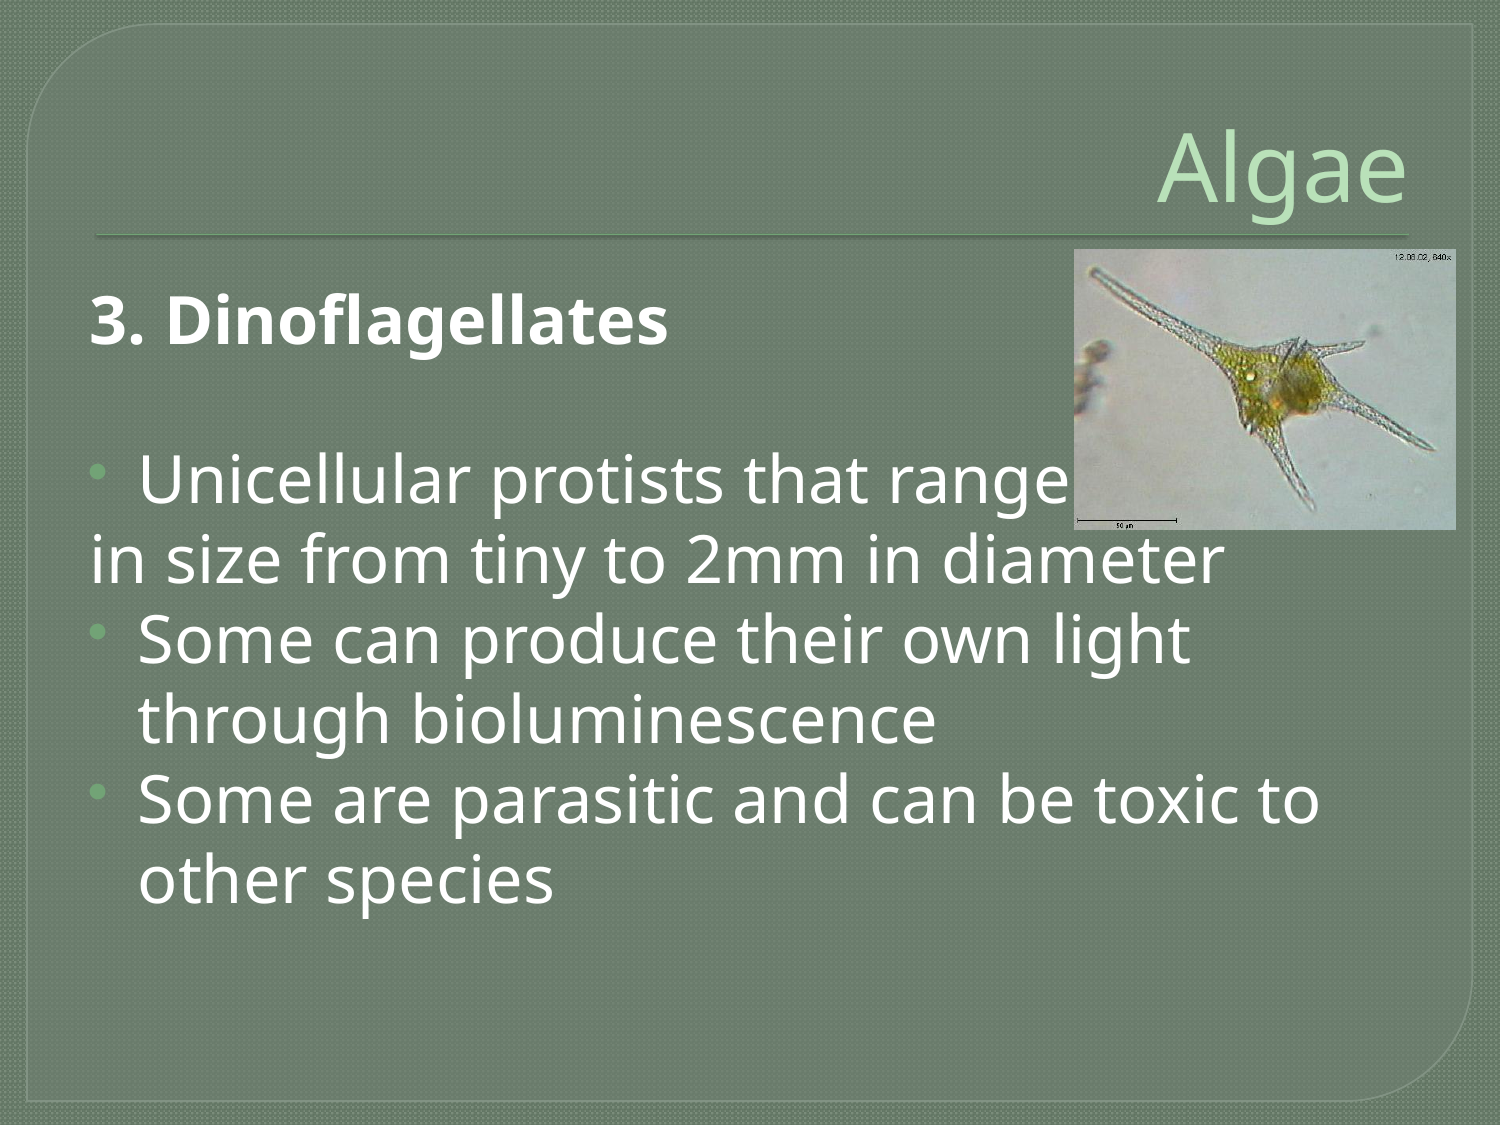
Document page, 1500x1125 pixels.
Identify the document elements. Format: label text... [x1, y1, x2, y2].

title Algae [75, 41, 1425, 230]
list 3. Dinoflagellates Unicellular protists that range in size from tiny to 2mm in diameter Some can produce their own light through bioluminescence Some are parasitic and can be toxic to other species [75, 270, 1425, 1013]
picture [1074, 249, 1456, 530]
